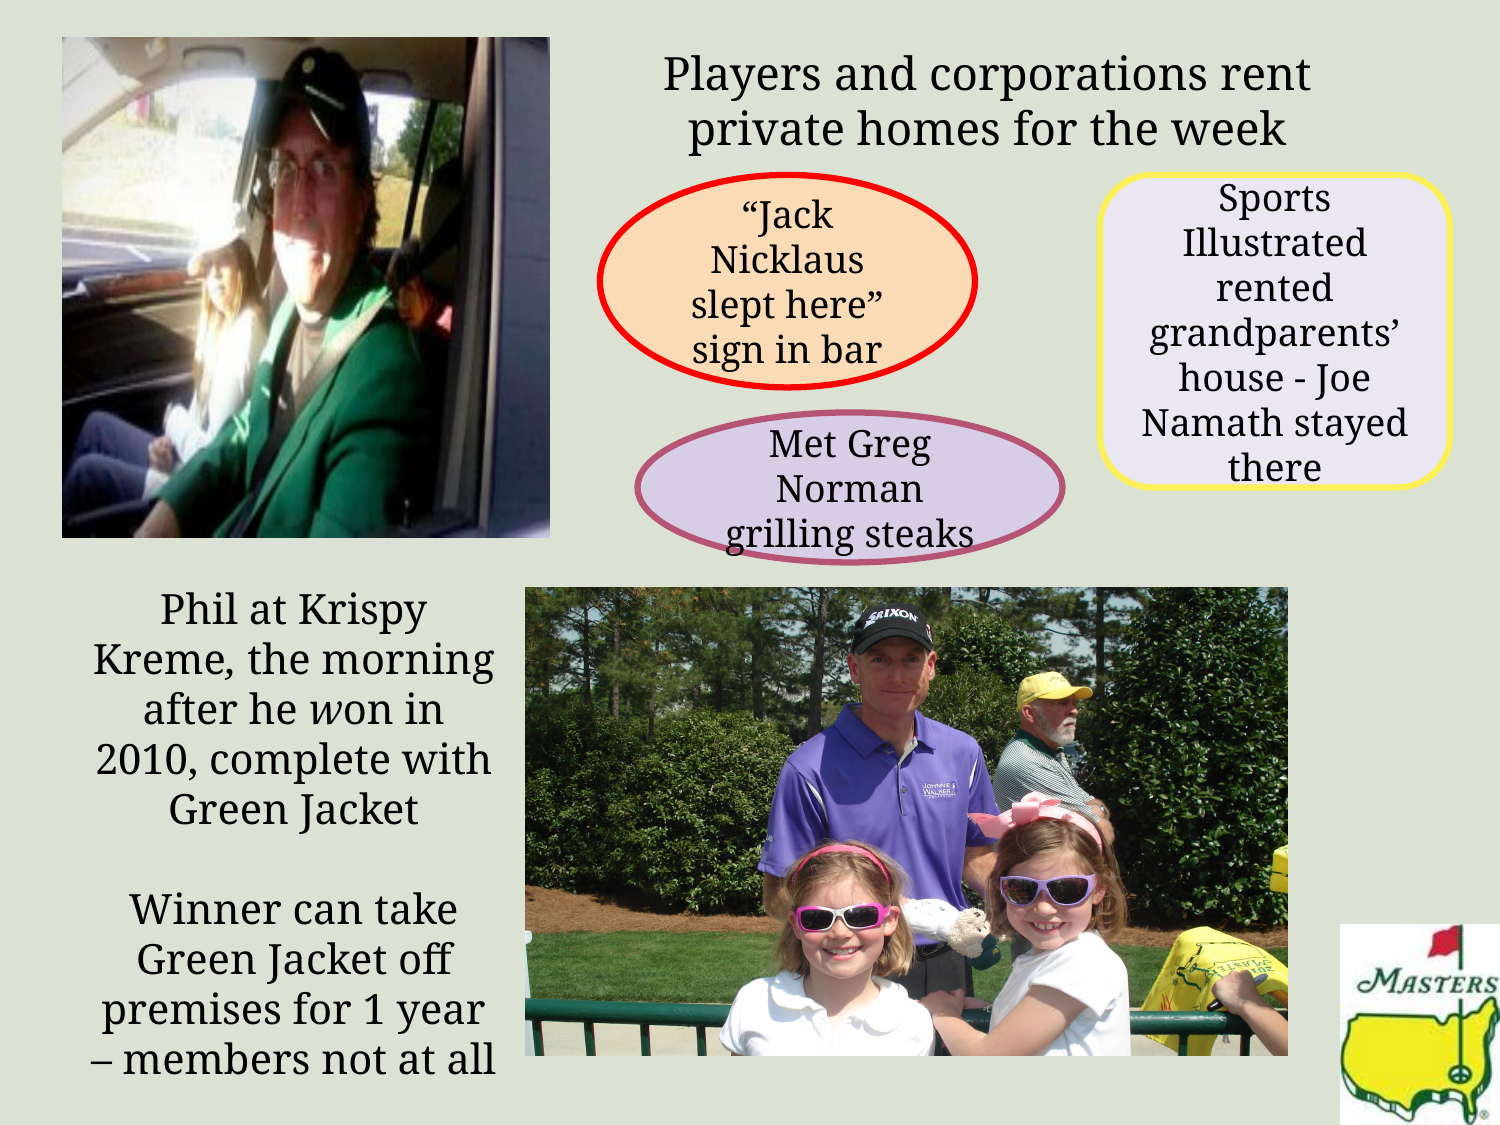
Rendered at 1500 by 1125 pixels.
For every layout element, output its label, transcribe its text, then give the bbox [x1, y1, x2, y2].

picture [62, 37, 551, 538]
picture [1340, 924, 1500, 1125]
text_box Sports Illustrated rented grandparents’ house - Joe Namath stayed there [1096, 171, 1454, 491]
text_box Phil at Krispy Kreme, the morning after he won in 2010, complete with Green Jacket Winner can take Green Jacket off premises for 1 year – members not at all [74, 575, 513, 1125]
text_box Players and corporations rent private homes for the week [637, 37, 1338, 163]
text_box “Jack Nicklaus slept here” sign in bar [596, 171, 979, 391]
text_box Met Greg Norman grilling steaks [634, 409, 1066, 566]
picture [525, 587, 1288, 1056]
